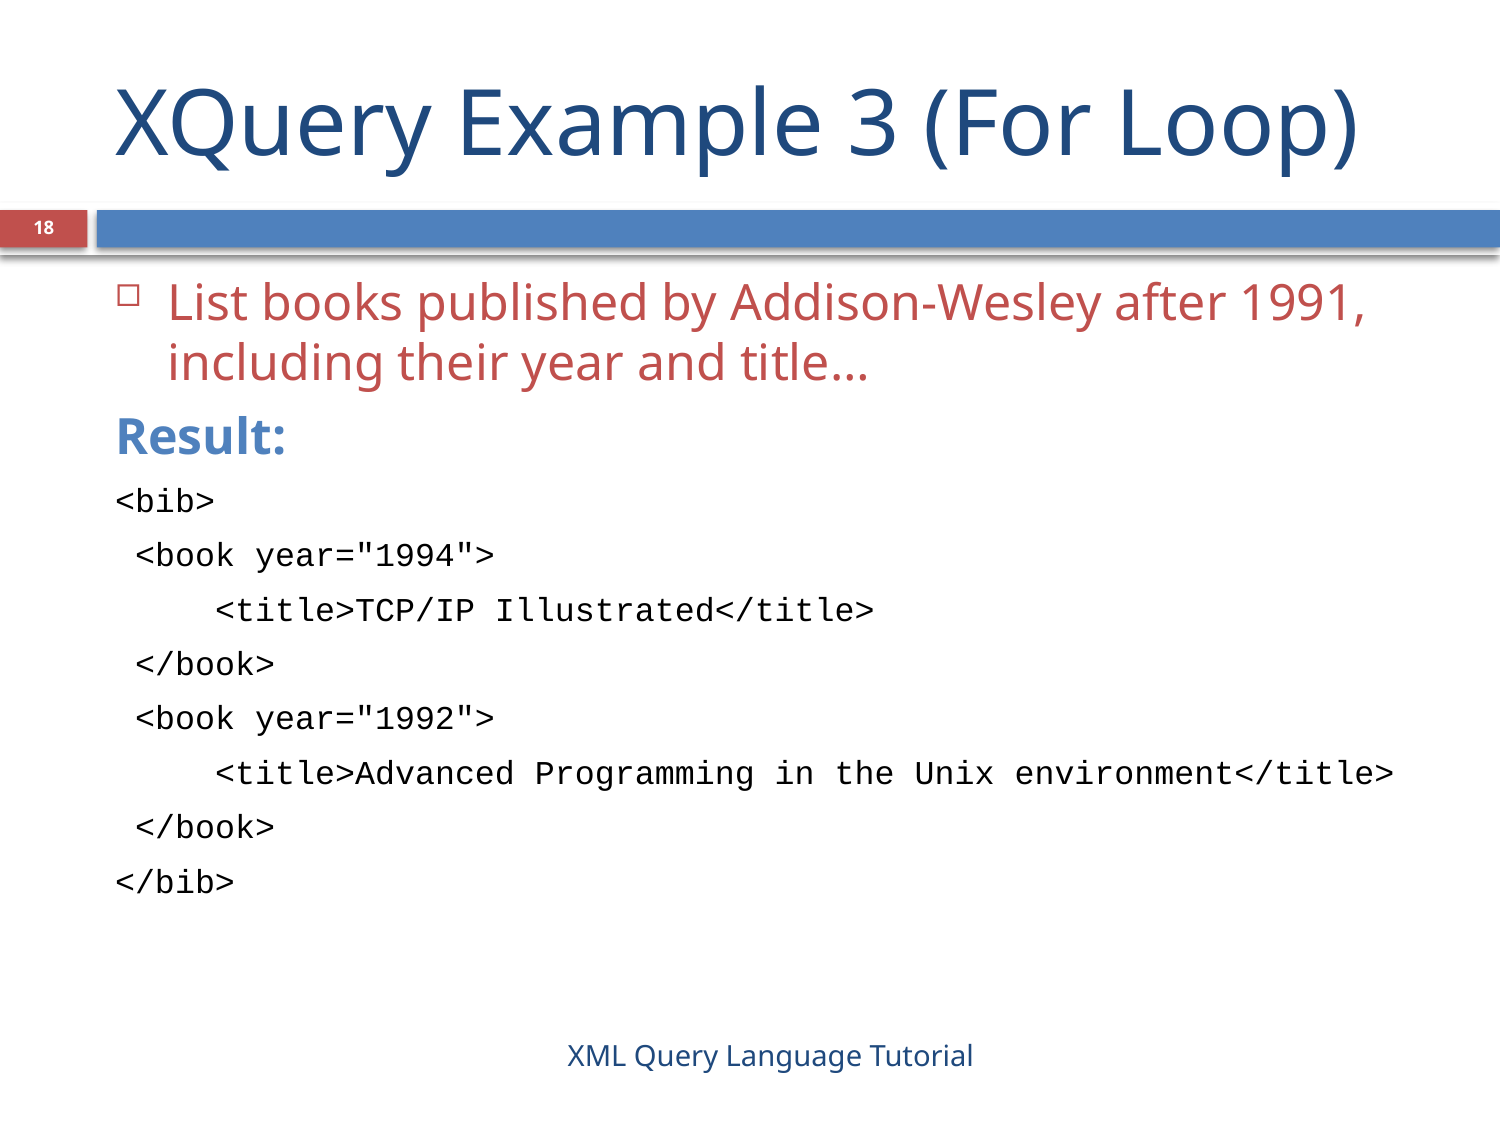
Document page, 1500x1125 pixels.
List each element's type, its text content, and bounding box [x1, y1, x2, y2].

title XQuery Example 3 (For Loop) [100, 37, 1438, 200]
slide_number 18 [0, 208, 88, 249]
footer XML Query Language Tutorial [99, 1024, 990, 1085]
list List books published by Addison-Wesley after 1991, including their year and title… Result: <bib> <book year="1994"> <title>TCP/IP Illustrated</title> </book> <book year="1992"> <title>Advanced Programming in the Unix environment</title> </book> </bib> [100, 262, 1438, 1000]
